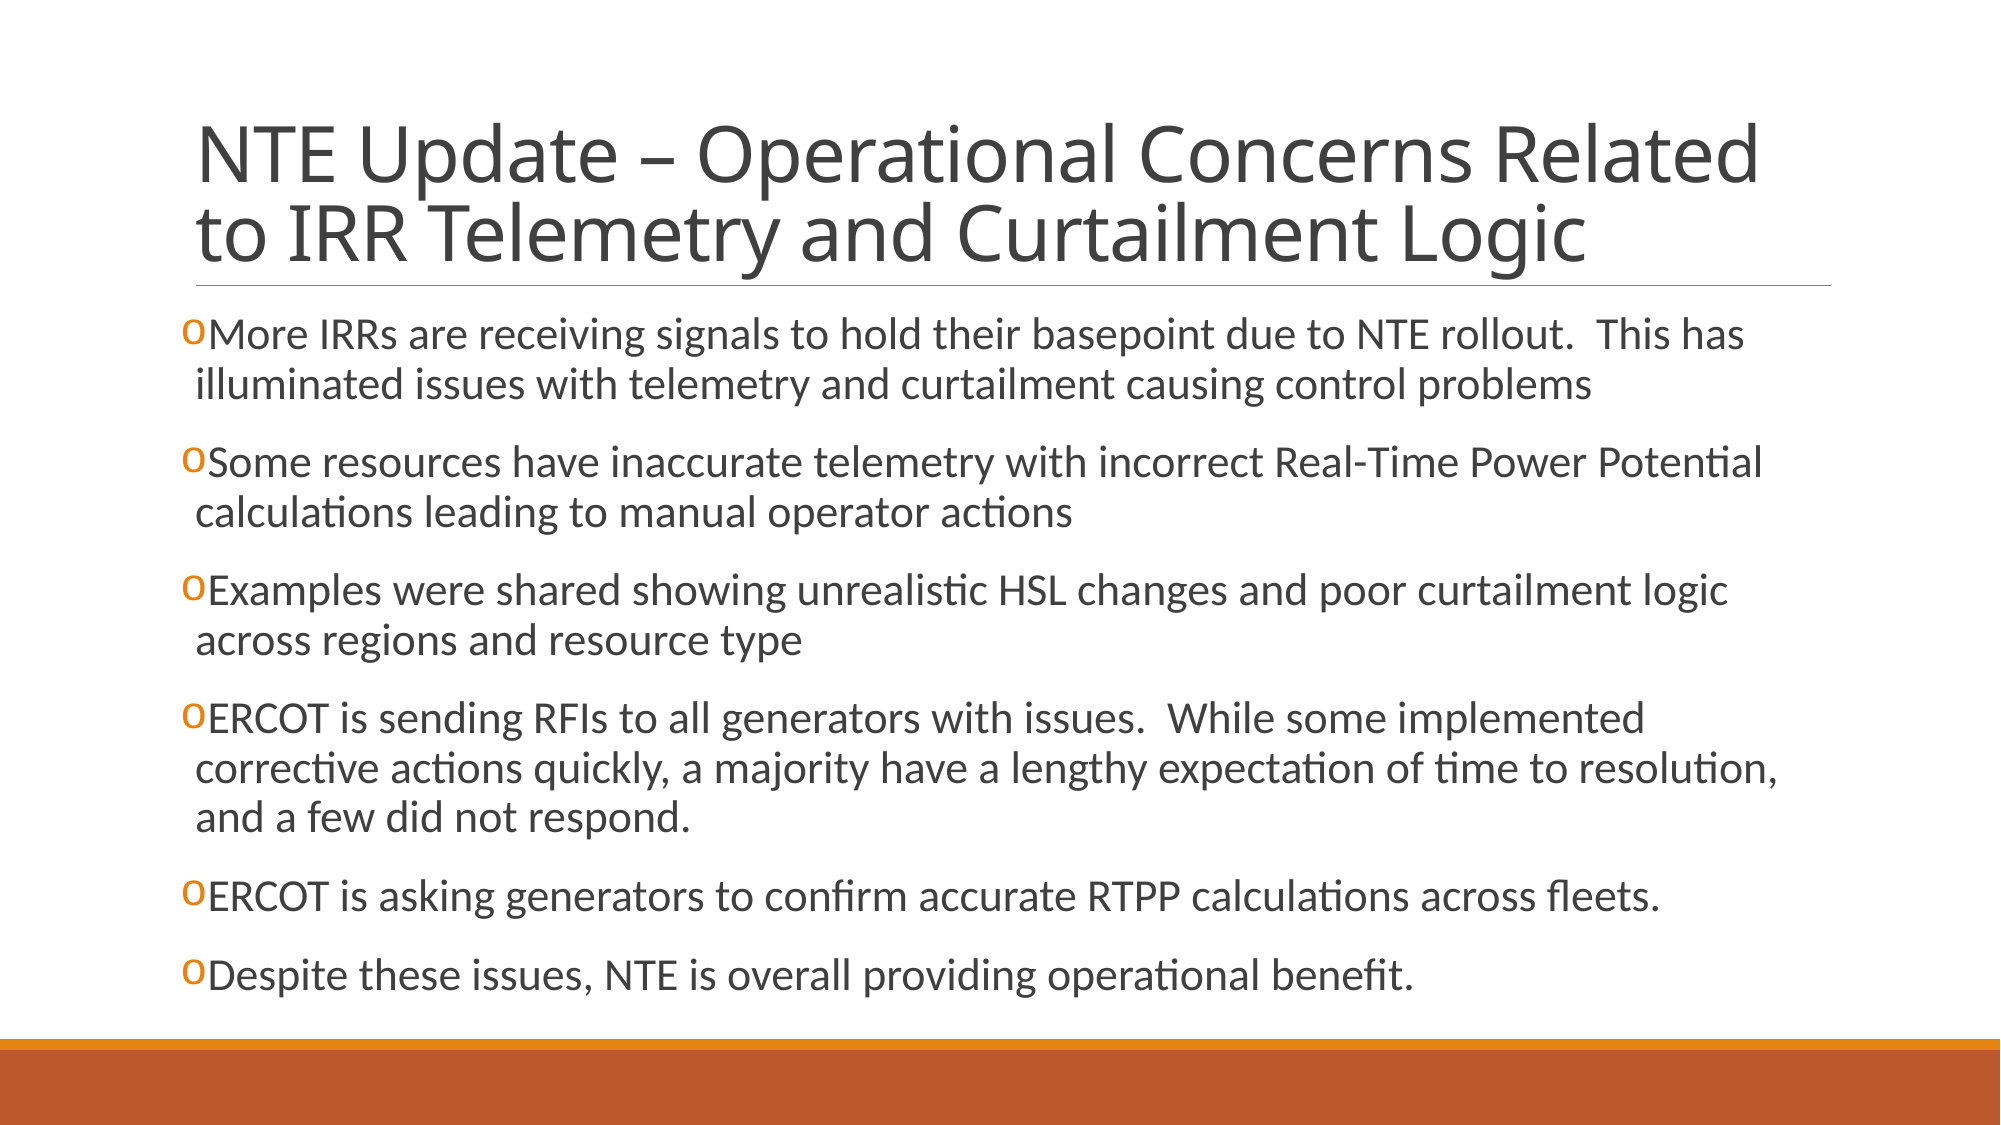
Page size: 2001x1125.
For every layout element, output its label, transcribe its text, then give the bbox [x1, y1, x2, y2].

title NTE Update – Operational Concerns Related to IRR Telemetry and Curtailment Logic [180, 47, 1830, 285]
list More IRRs are receiving signals to hold their basepoint due to NTE rollout. This has illuminated issues with telemetry and curtailment causing control problems Some resources have inaccurate telemetry with incorrect Real-Time Power Potential calculations leading to manual operator actions Examples were shared showing unrealistic HSL changes and poor curtailment logic across regions and resource type ERCOT is sending RFIs to all generators with issues. While some implemented corrective actions quickly, a majority have a lengthy expectation of time to resolution, and a few did not respond. ERCOT is asking generators to confirm accurate RTPP calculations across fleets. Despite these issues, NTE is overall providing operational benefit. [180, 302, 1830, 1037]
